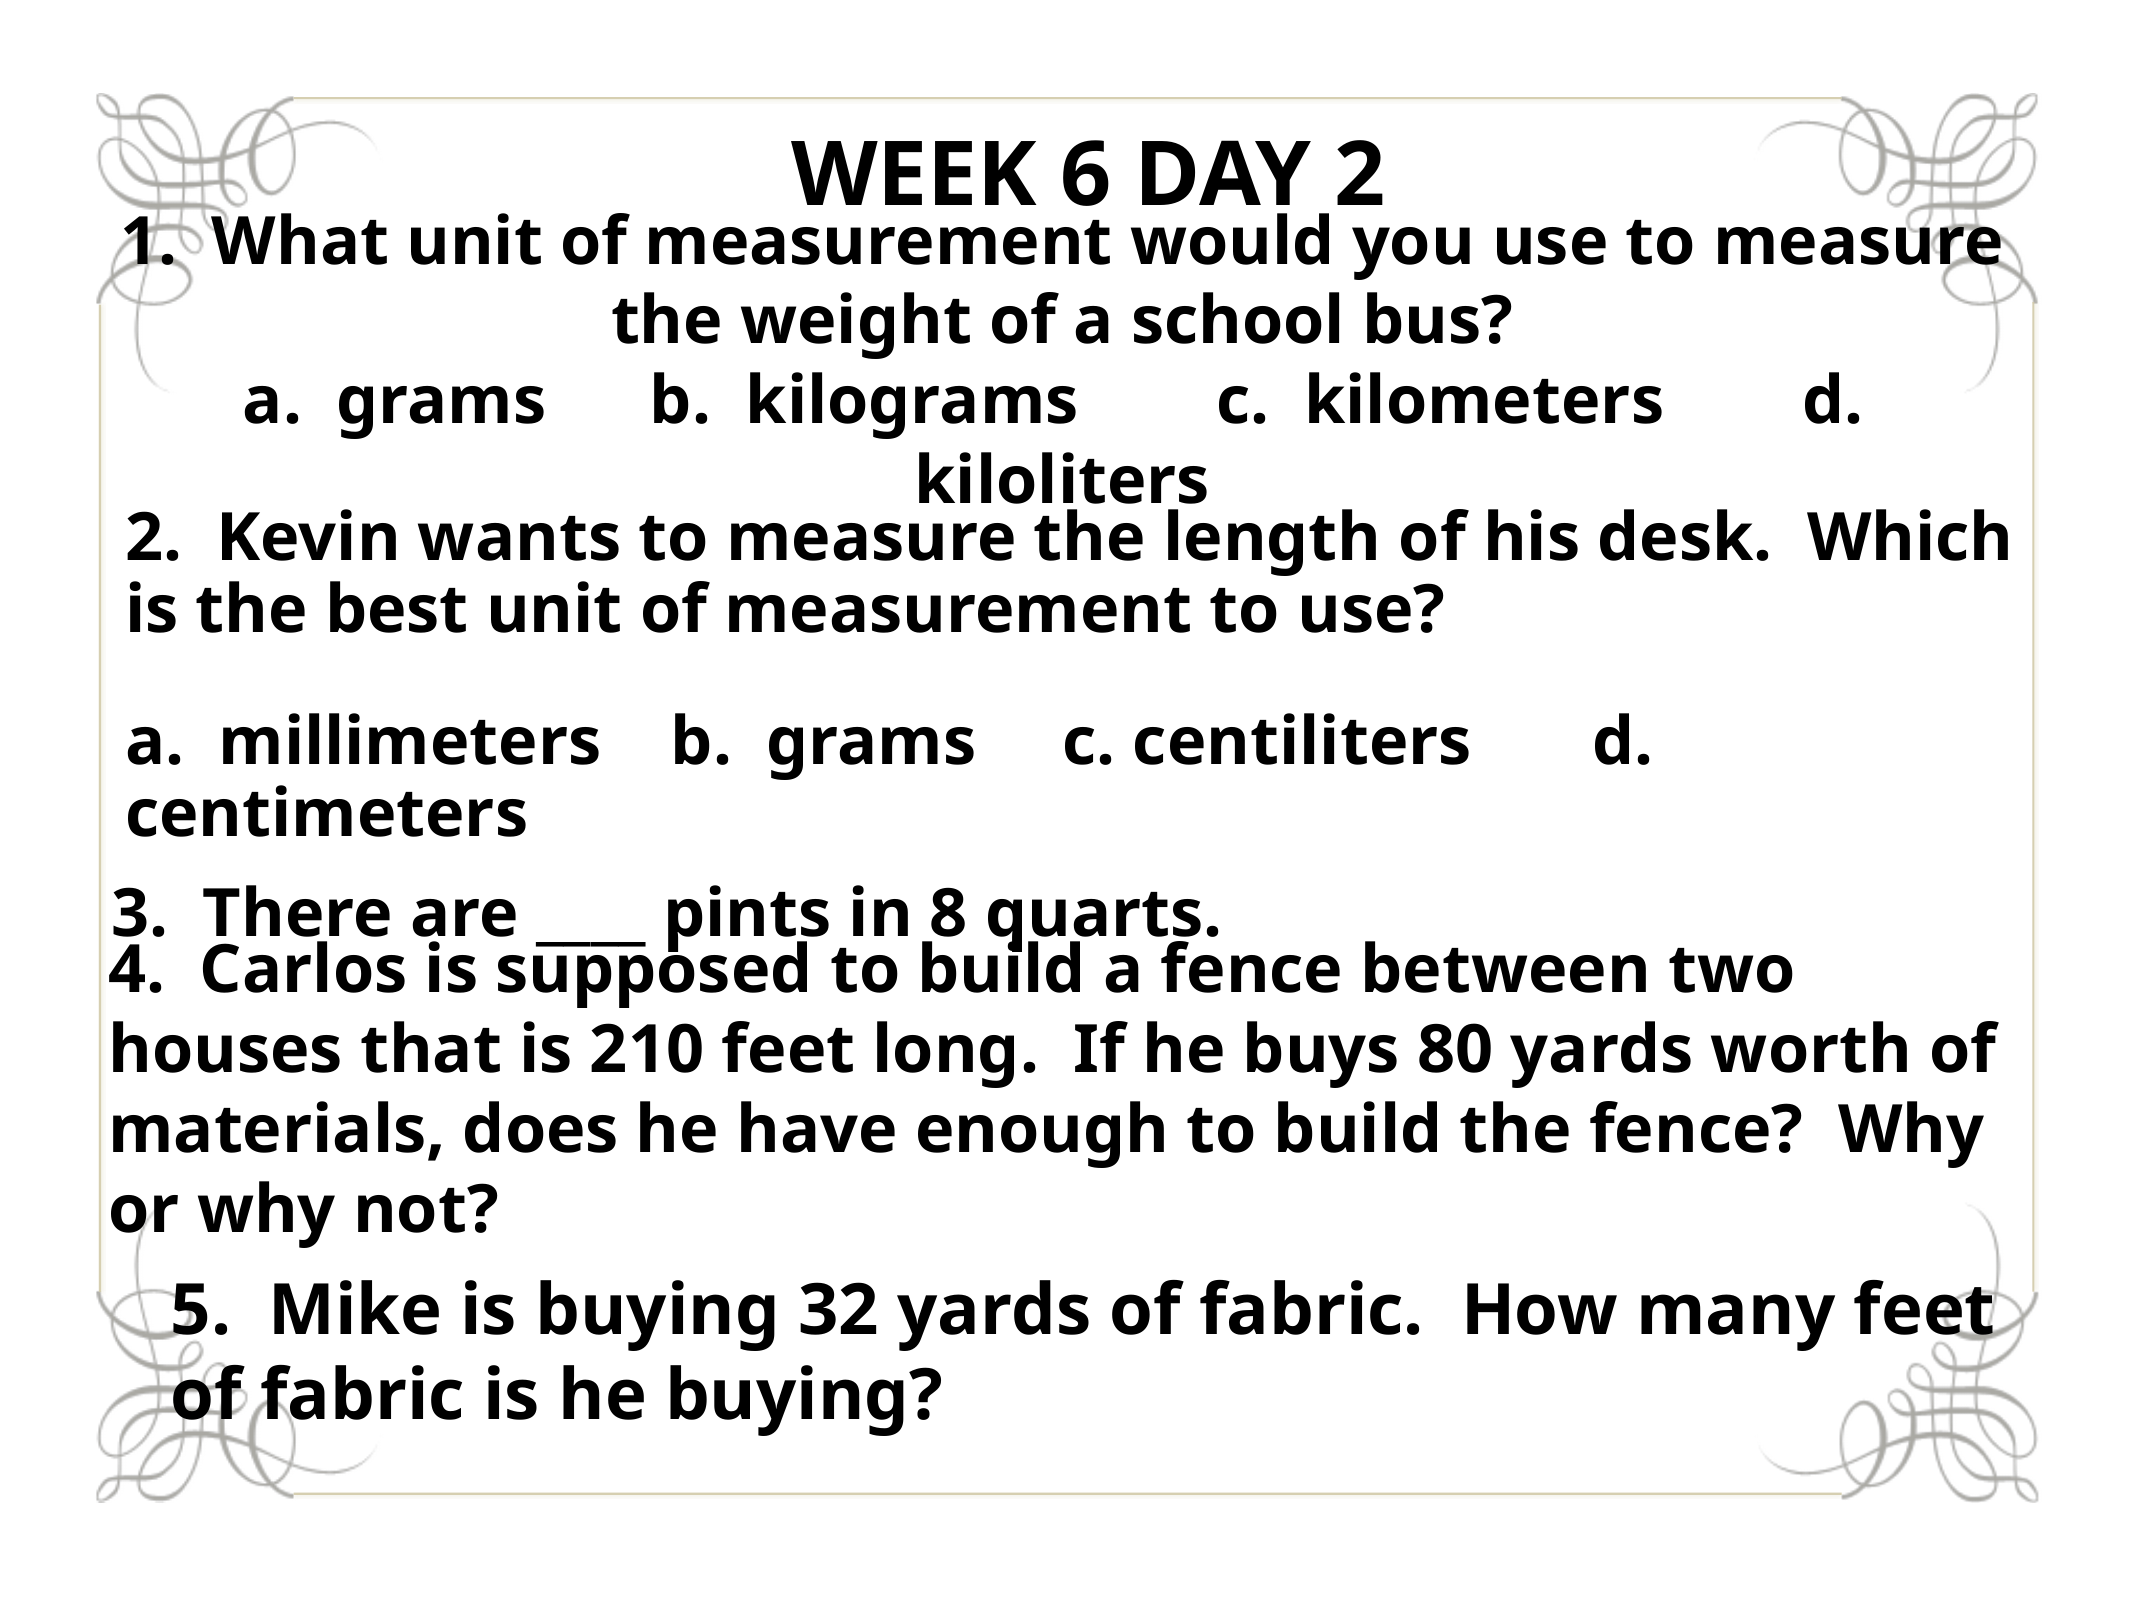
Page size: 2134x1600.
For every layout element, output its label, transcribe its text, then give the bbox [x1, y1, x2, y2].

picture [95, 93, 384, 189]
picture [1753, 1254, 2039, 1502]
text_box 5. Mike is buying 32 yards of fabric. How many feet of fabric is he buying? [162, 1255, 2021, 1443]
text_box 4. Carlos is supposed to build a fence between two houses that is 210 feet long. If he buys 80 yards worth of materials, does he have enough to build the fence? Why or why not? [99, 917, 2044, 1254]
title Week 6 Day 2 [747, 97, 1430, 189]
text_box 2. Kevin wants to measure the length of his desk. Which is the best unit of measurement to use? a. millimeters b. grams c. centiliters d. centimeters [116, 494, 2044, 860]
text_box 3. There are ____ pints in 8 quarts. [102, 861, 1489, 917]
picture [95, 1200, 384, 1503]
picture [1752, 93, 2040, 396]
text_box 1. What unit of measurement would you use to measure the weight of a school bus? a. grams b. kilograms c. kilometers d. kiloliters [95, 189, 2030, 526]
